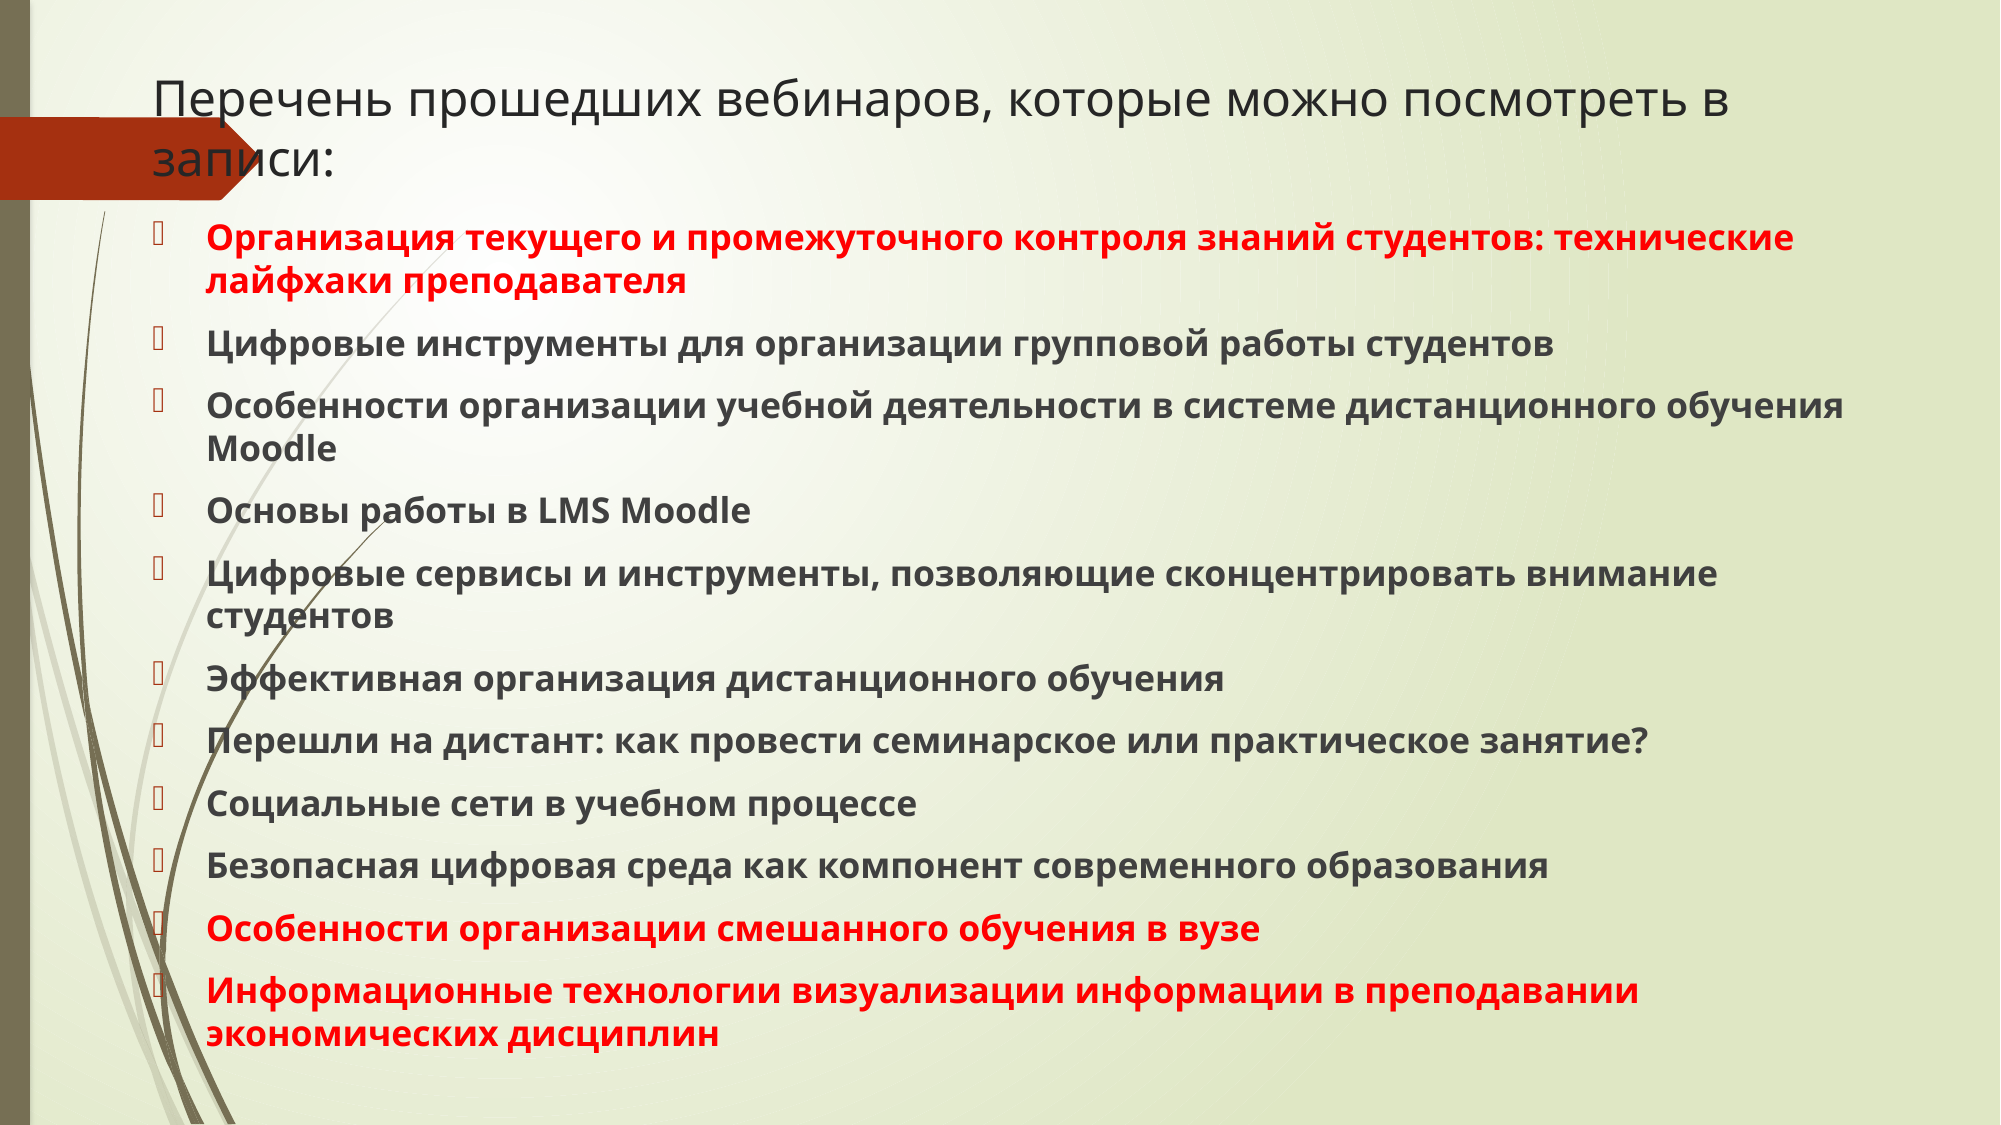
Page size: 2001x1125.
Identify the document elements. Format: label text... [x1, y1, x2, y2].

list Организация текущего и промежуточного контроля знаний студентов: технические лайфхаки преподавателя Цифровые инструменты для организации групповой работы студентов Особенности организации учебной деятельности в системе дистанционного обучения Moodle Основы работы в LMS Moodle Цифровые сервисы и инструменты, позволяющие сконцентрировать внимание студентов Эффективная организация дистанционного обучения Перешли на дистант: как провести семинарское или практическое занятие? Социальные сети в учебном процессе Безопасная цифровая среда как компонент современного образования Особенности организации смешанного обучения в вузе Информационные технологии визуализации информации в преподавании экономических дисциплин [137, 207, 1863, 1066]
title Перечень прошедших вебинаров, которые можно посмотреть в записи: [137, 59, 1863, 195]
